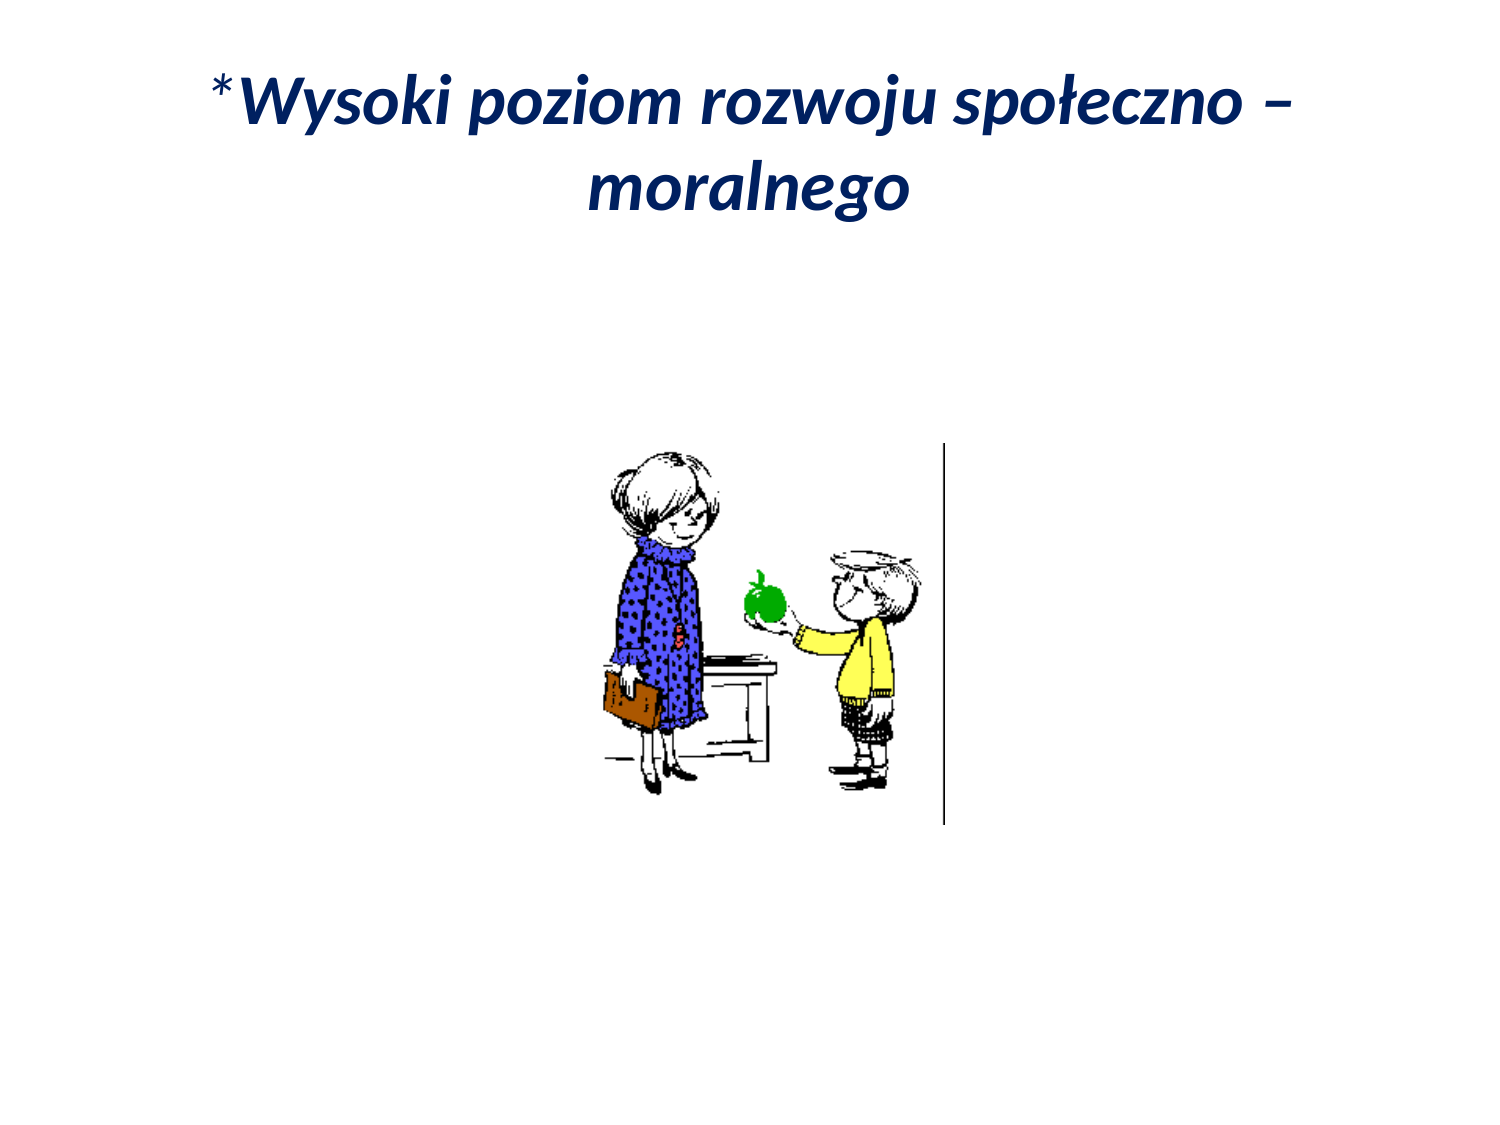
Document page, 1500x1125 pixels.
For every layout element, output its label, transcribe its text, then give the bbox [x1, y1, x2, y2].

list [555, 442, 945, 825]
title *Wysoki poziom rozwoju społeczno – moralnego [75, 45, 1425, 233]
